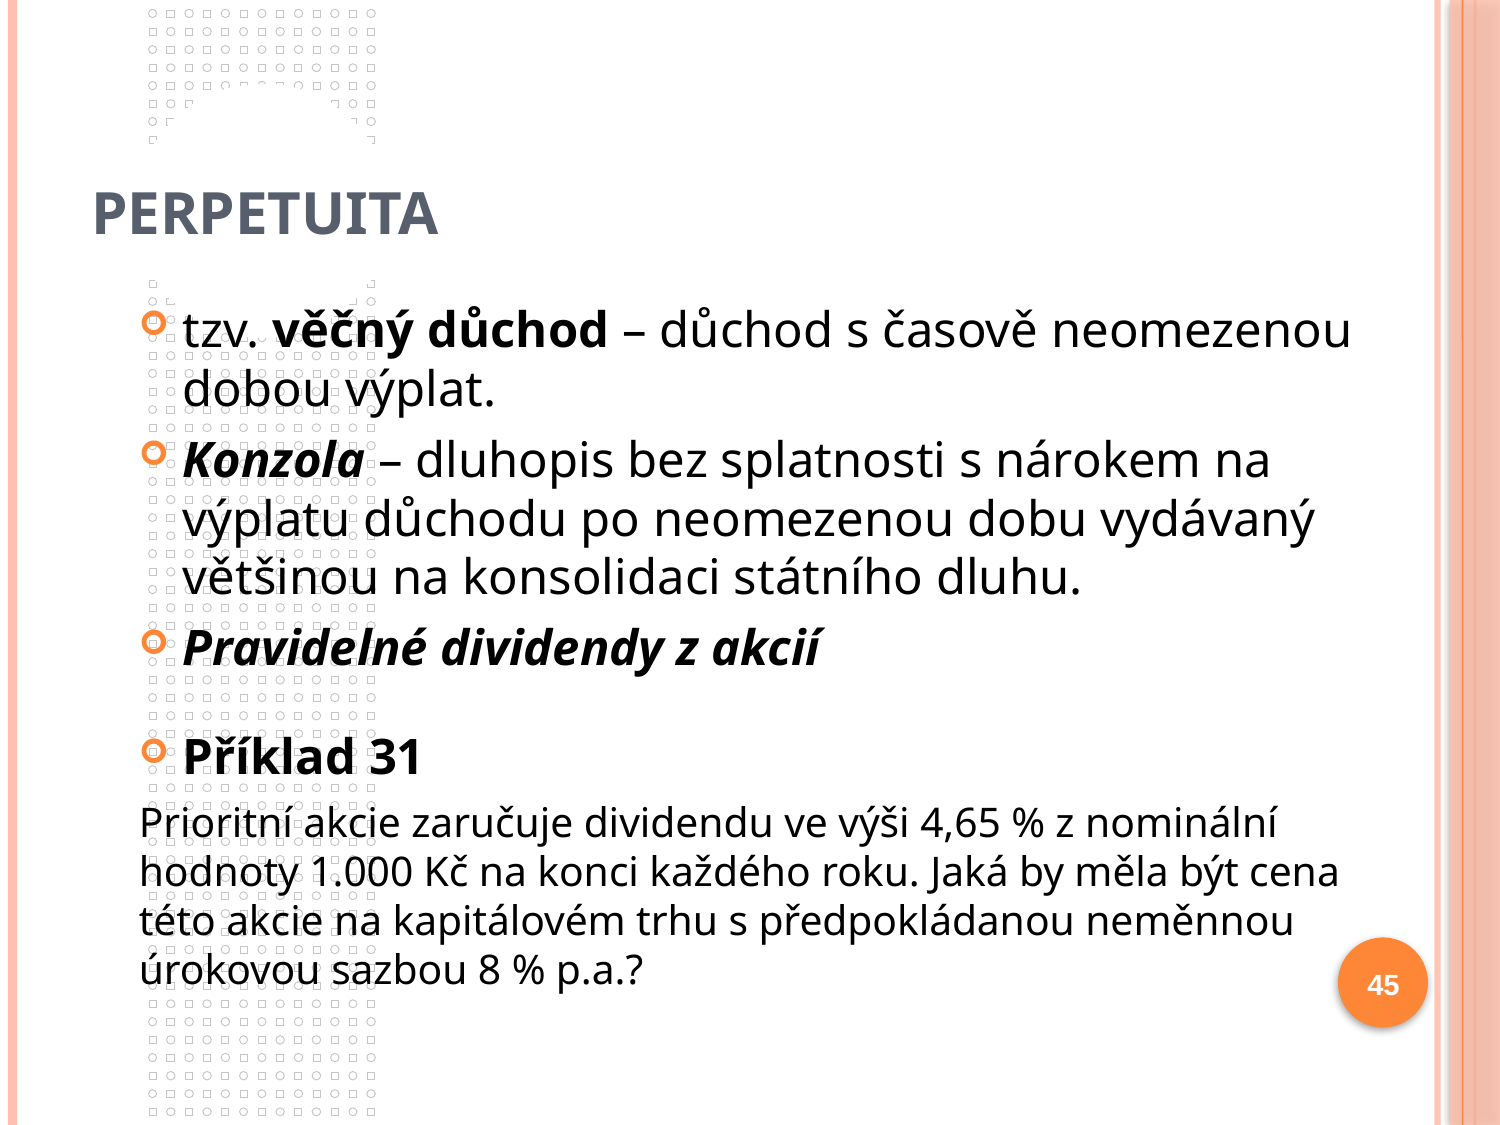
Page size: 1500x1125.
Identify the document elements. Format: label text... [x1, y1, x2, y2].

list tzv. věčný důchod – důchod s časově neomezenou dobou výplat. Konzola – dluhopis bez splatnosti s nárokem na výplatu důchodu po neomezenou dobu vydávaný většinou na konsolidaci státního dluhu. Pravidelné dividendy z akcií Příklad 31 Prioritní akcie zaručuje dividendu ve výši 4,65 % z nominální hodnoty 1.000 Kč na konci každého roku. Jaká by měla být cena této akcie na kapitálovém trhu s předpokládanou neměnnou úrokovou sazbou 8 % p.a.? [123, 290, 1423, 1006]
slide_number 45 [1333, 940, 1434, 1027]
title Perpetuita [76, 66, 1302, 254]
